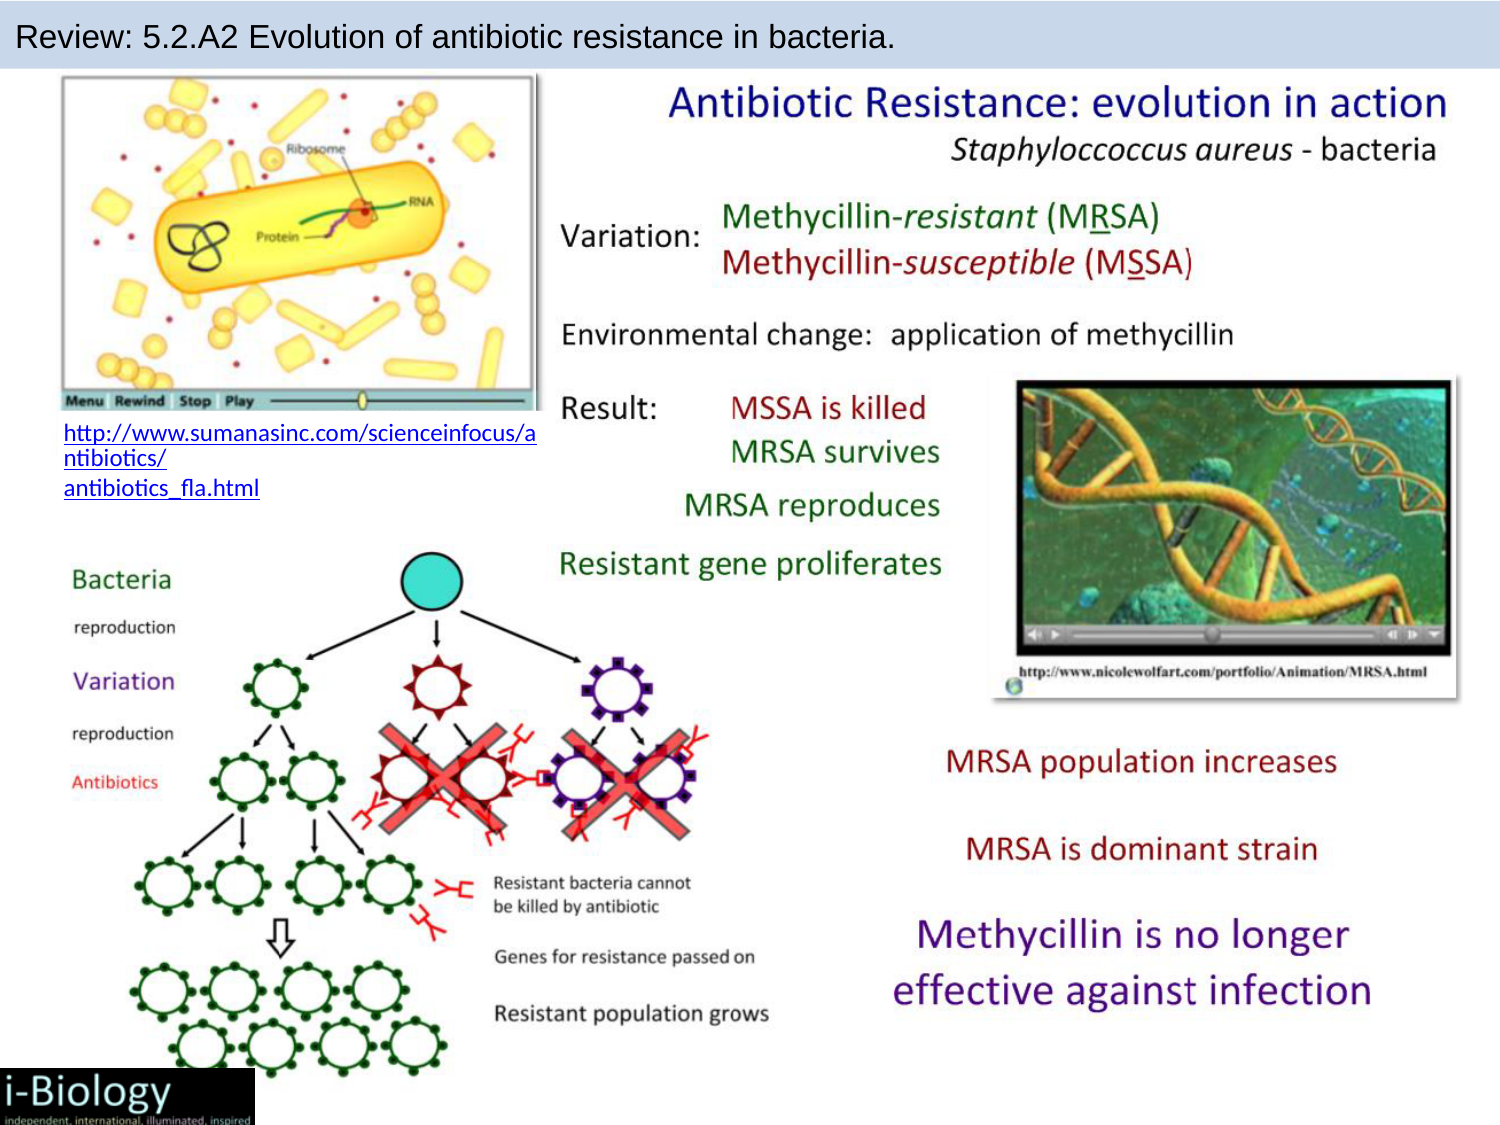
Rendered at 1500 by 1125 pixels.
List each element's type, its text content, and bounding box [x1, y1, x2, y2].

picture [0, 68, 1463, 1125]
title Review: 5.2.A2 Evolution of antibiotic resistance in bacteria. [0, 0, 1500, 69]
